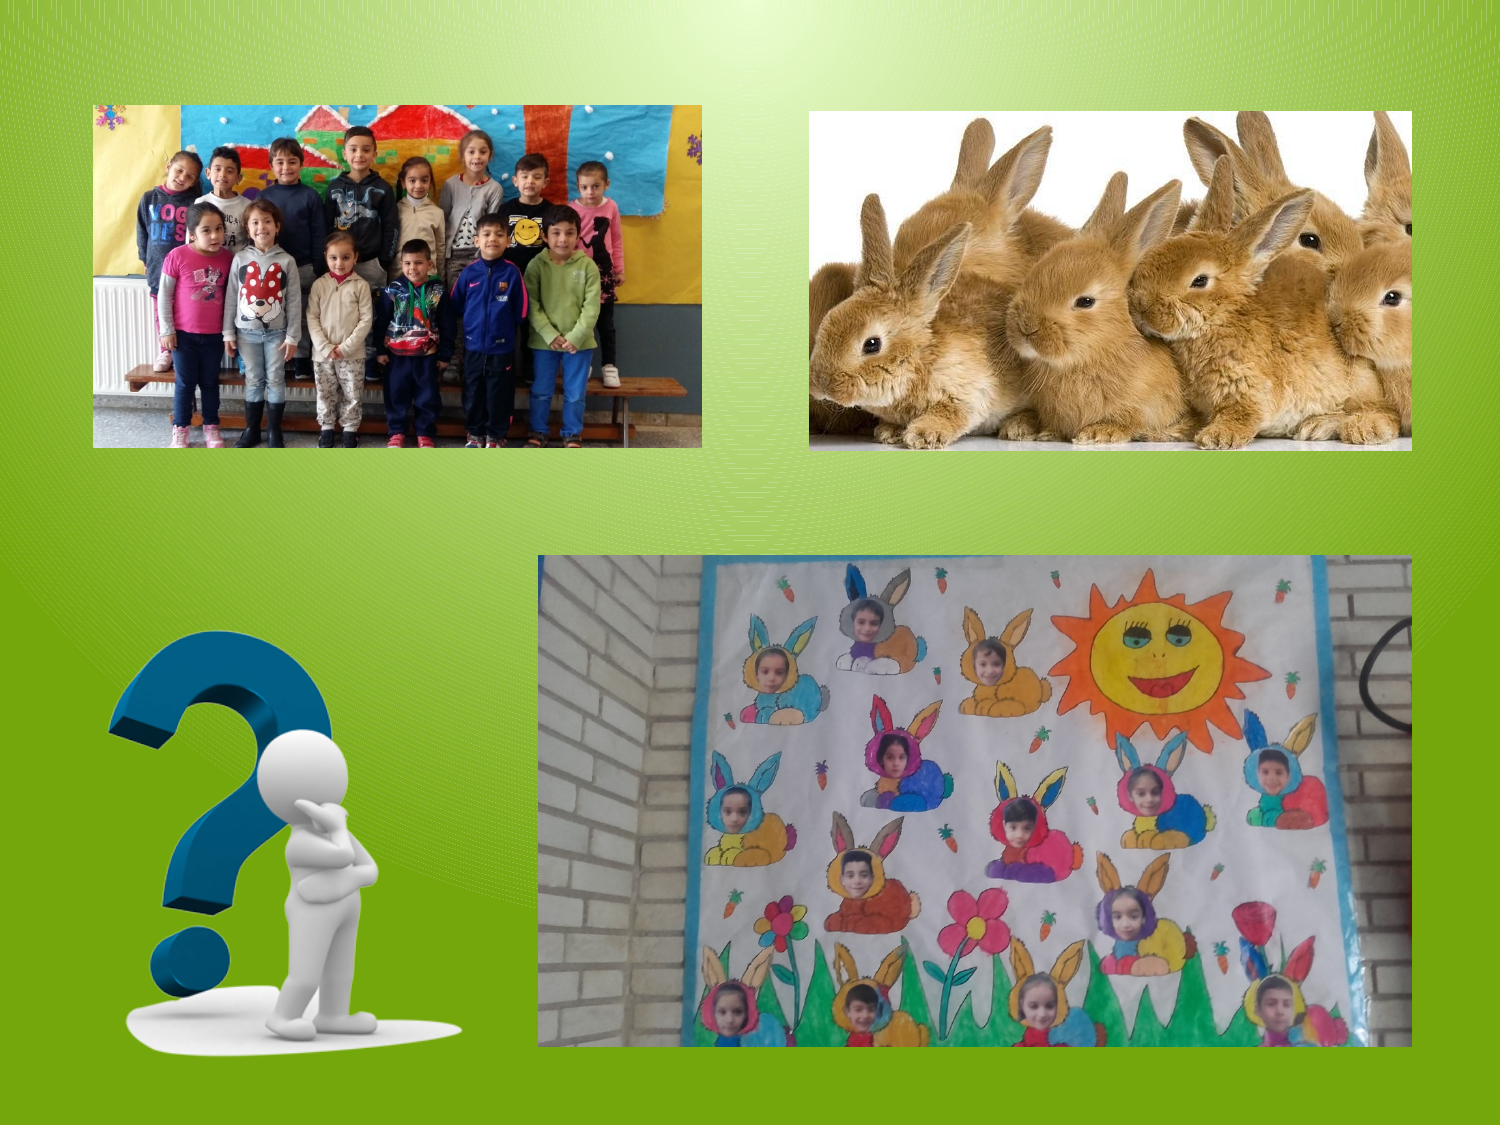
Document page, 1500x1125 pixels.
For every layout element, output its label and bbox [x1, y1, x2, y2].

picture [93, 105, 703, 448]
picture [808, 110, 1412, 451]
picture [538, 555, 1412, 1048]
picture [88, 609, 467, 1071]
